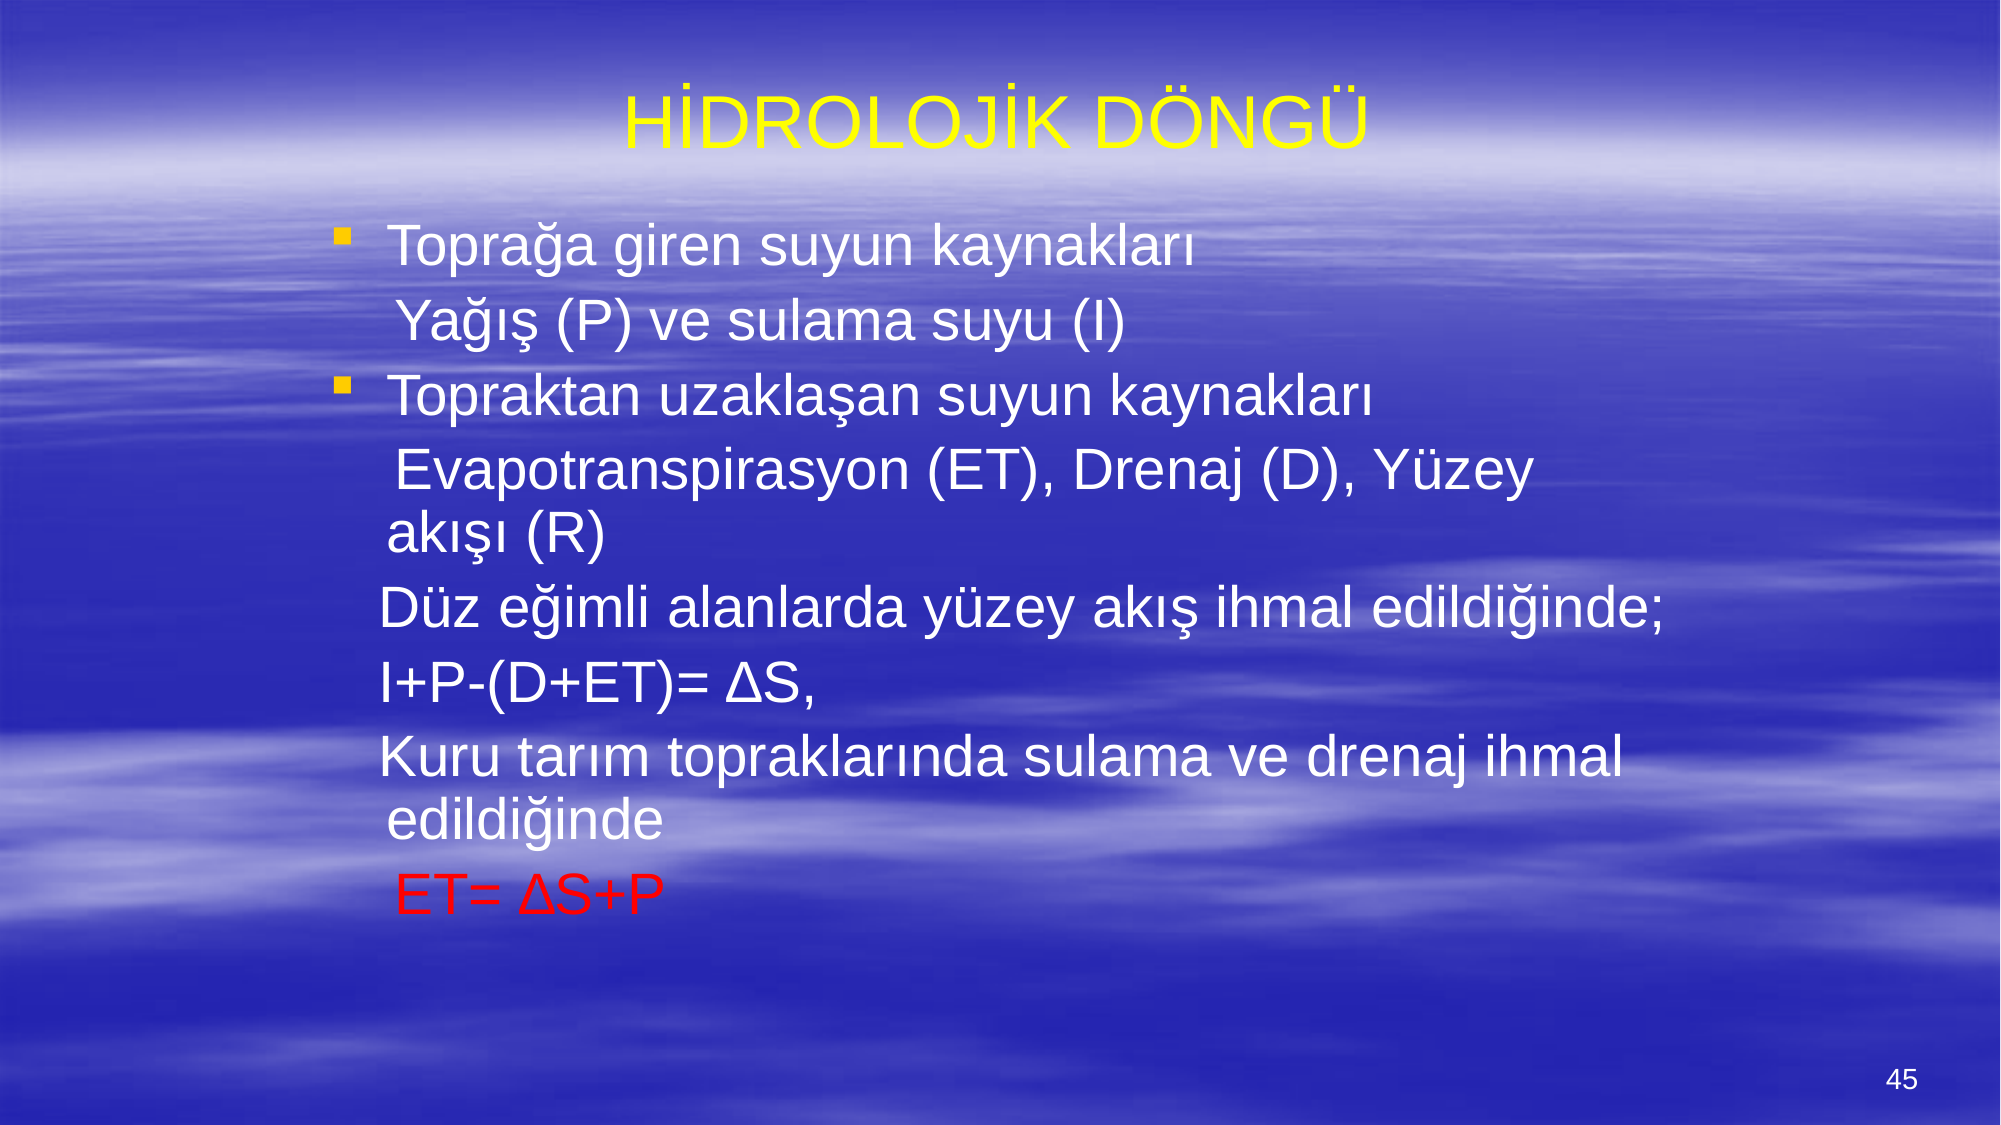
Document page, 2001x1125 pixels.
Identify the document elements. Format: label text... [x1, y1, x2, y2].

title HİDROLOJİK DÖNGÜ [299, 37, 1696, 200]
list Toprağa giren suyun kaynakları Yağış (P) ve sulama suyu (I) Topraktan uzaklaşan suyun kaynakları Evapotranspirasyon (ET), Drenaj (D), Yüzey akışı (R) Düz eğimli alanlarda yüzey akış ihmal edildiğinde; I+P-(D+ET)= ∆S, Kuru tarım topraklarında sulama ve drenaj ihmal edildiğinde ET= ∆S+P [314, 208, 1686, 1059]
slide_number 45 [1433, 1024, 1934, 1103]
